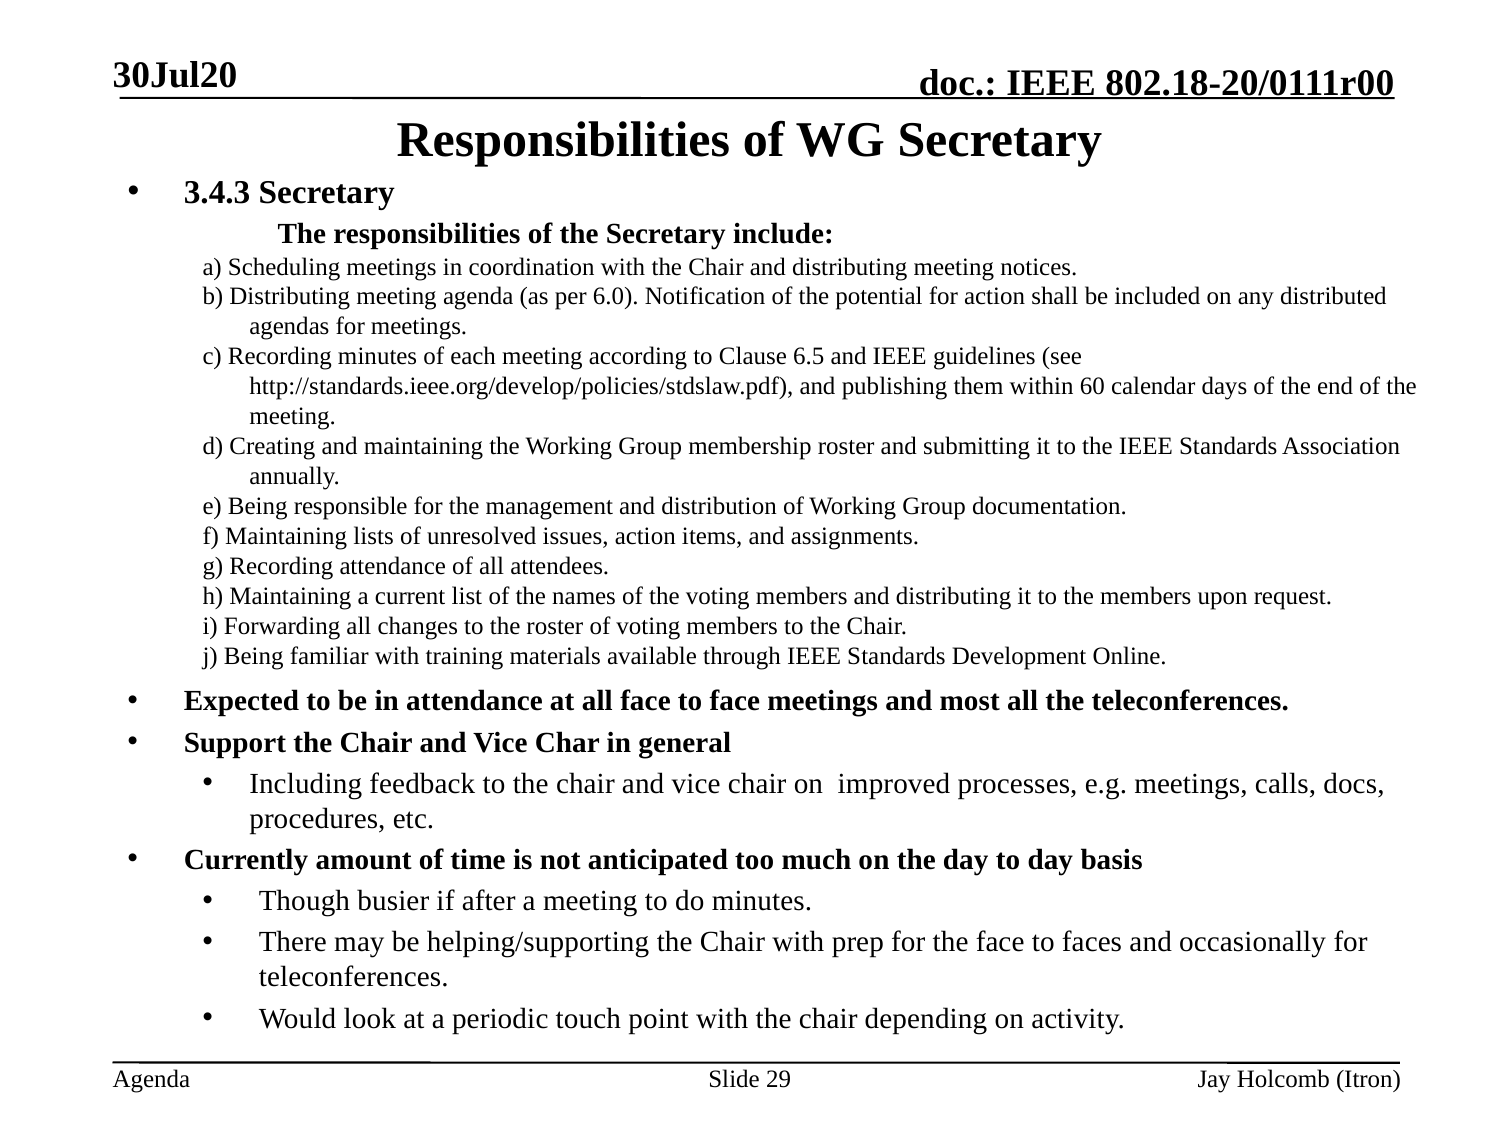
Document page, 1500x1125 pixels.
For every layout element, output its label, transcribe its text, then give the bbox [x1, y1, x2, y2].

title Responsibilities of WG Secretary [112, 94, 1388, 162]
list 3.4.3 Secretary The responsibilities of the Secretary include: a) Scheduling meetings in coordination with the Chair and distributing meeting notices. b) Distributing meeting agenda (as per 6.0). Notification of the potential for action shall be included on any distributed agendas for meetings. c) Recording minutes of each meeting according to Clause 6.5 and IEEE guidelines (see http://standards.ieee.org/develop/policies/stdslaw.pdf), and publishing them within 60 calendar days of the end of the meeting. d) Creating and maintaining the Working Group membership roster and submitting it to the IEEE Standards Association annually. e) Being responsible for the management and distribution of Working Group documentation. f) Maintaining lists of unresolved issues, action items, and assignments. g) Recording attendance of all attendees. h) Maintaining a current list of the names of the voting members and distributing it to the members upon request. i) Forwarding all changes to the roster of voting members to the Chair. j) Being familiar with training materials available through IEEE Standards Development Online. Expected to be in attendance at all face to face meetings and most all the teleconferences. Support the Chair and Vice Char in general Including feedback to the chair and vice chair on improved processes, e.g. meetings, calls, docs, procedures, etc. Currently amount of time is not anticipated too much on the day to day basis Though busier if after a meeting to do minutes. There may be helping/supporting the Chair with prep for the face to faces and occasionally for teleconferences. Would look at a periodic touch point with the chair depending on activity. [112, 162, 1463, 954]
slide_number Slide 29 [699, 1061, 800, 1123]
footer Jay Holcomb (Itron) [878, 1061, 1402, 1093]
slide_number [112, 49, 488, 95]
